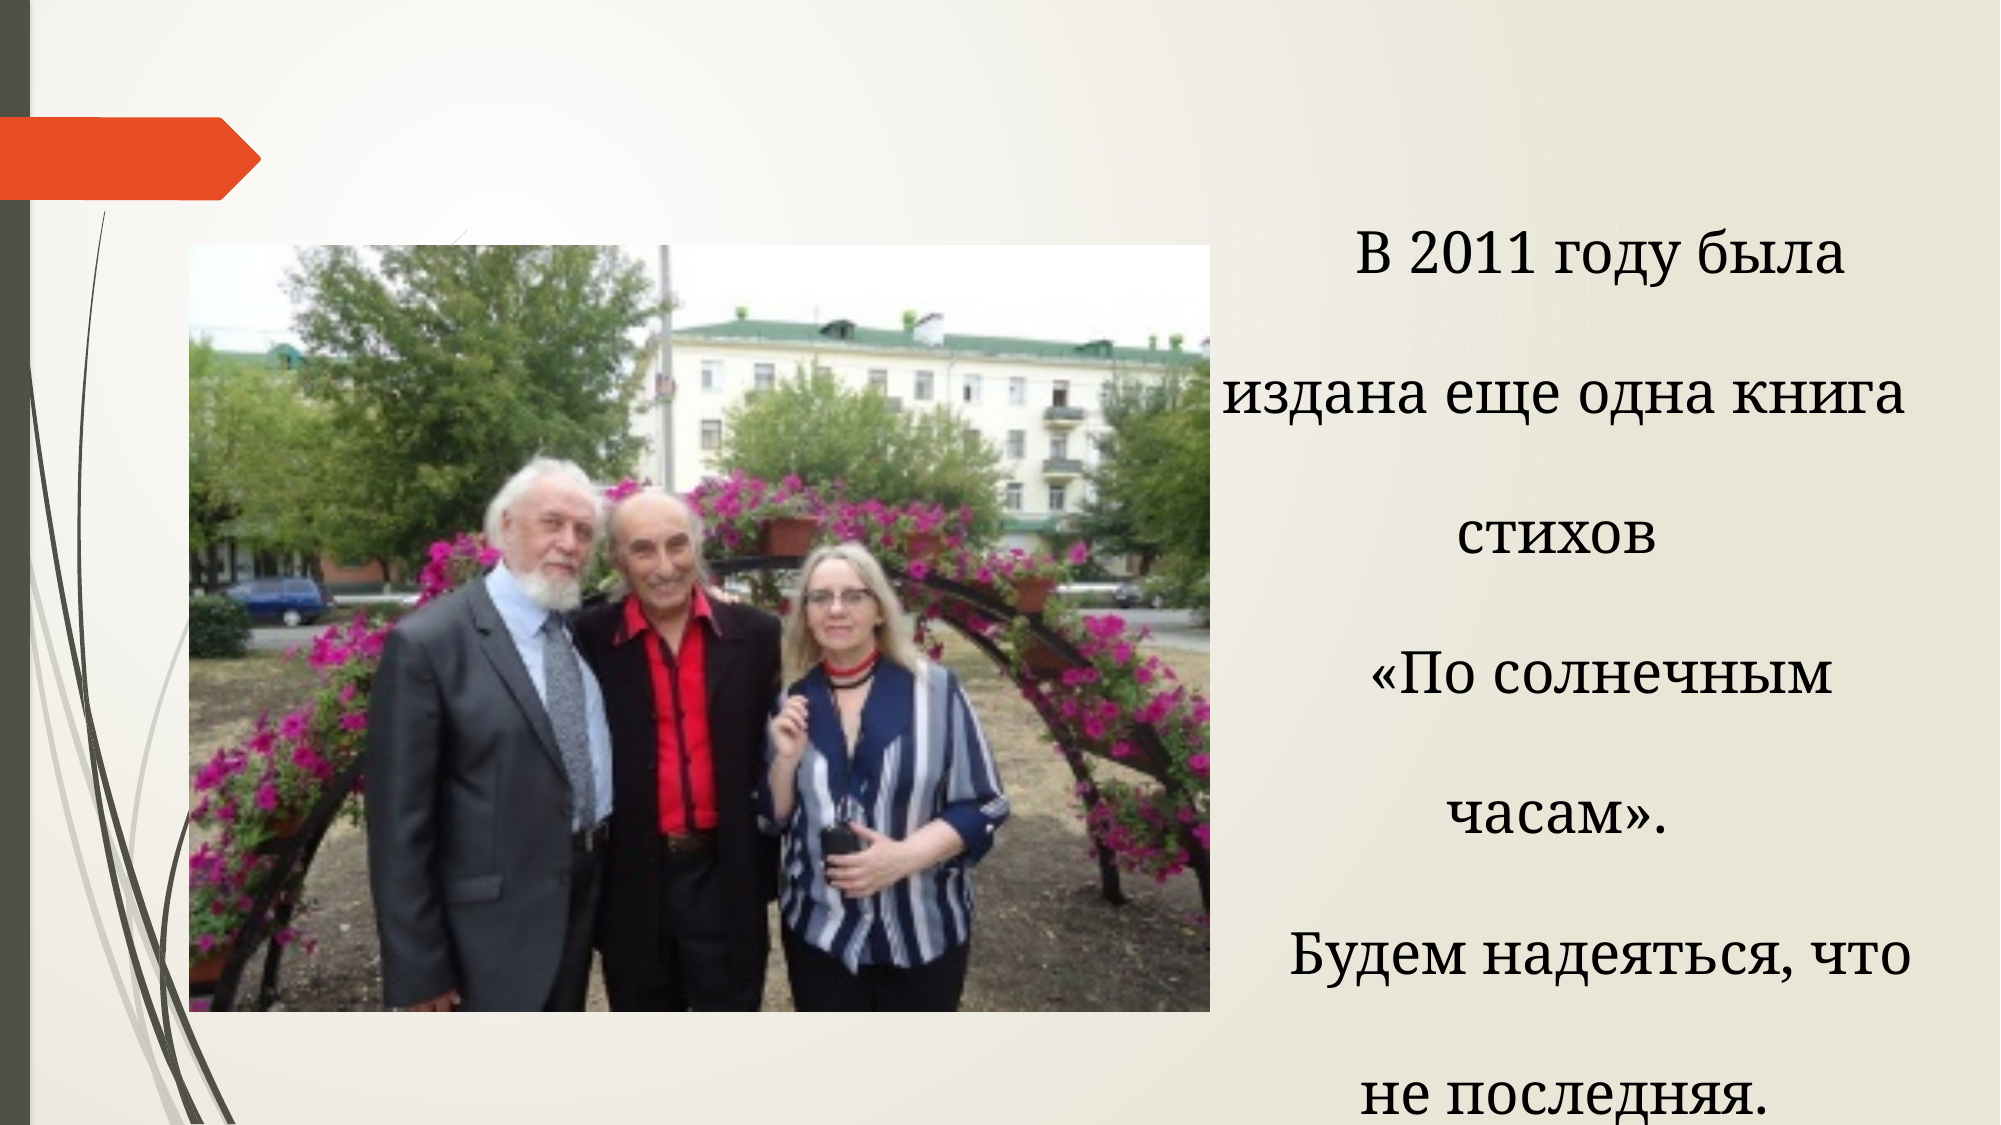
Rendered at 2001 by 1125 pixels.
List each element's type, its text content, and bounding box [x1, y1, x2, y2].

picture [189, 245, 1210, 1012]
text_box В 2011 году была издана еще одна книга стихов «По солнечным часам». Будем надеяться, что не последняя. [1176, 138, 1959, 1125]
